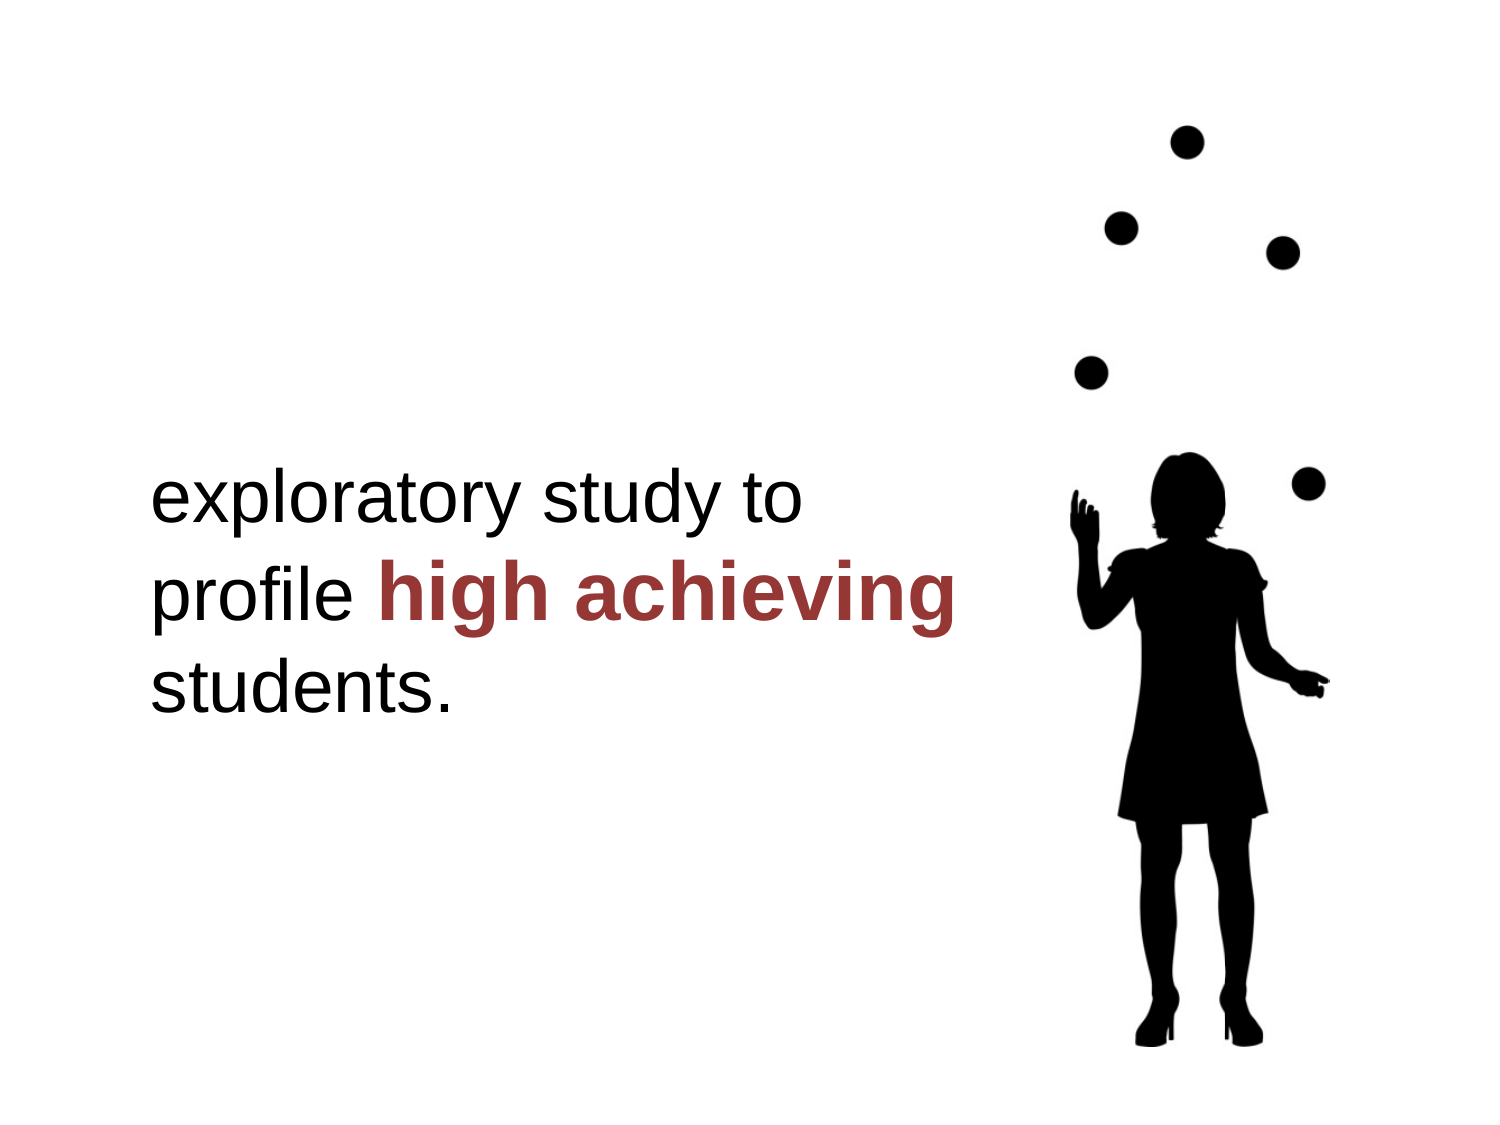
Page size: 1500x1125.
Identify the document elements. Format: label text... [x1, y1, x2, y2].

text_box exploratory study to profile high achieving students. [135, 439, 1034, 735]
picture [1068, 125, 1330, 1047]
